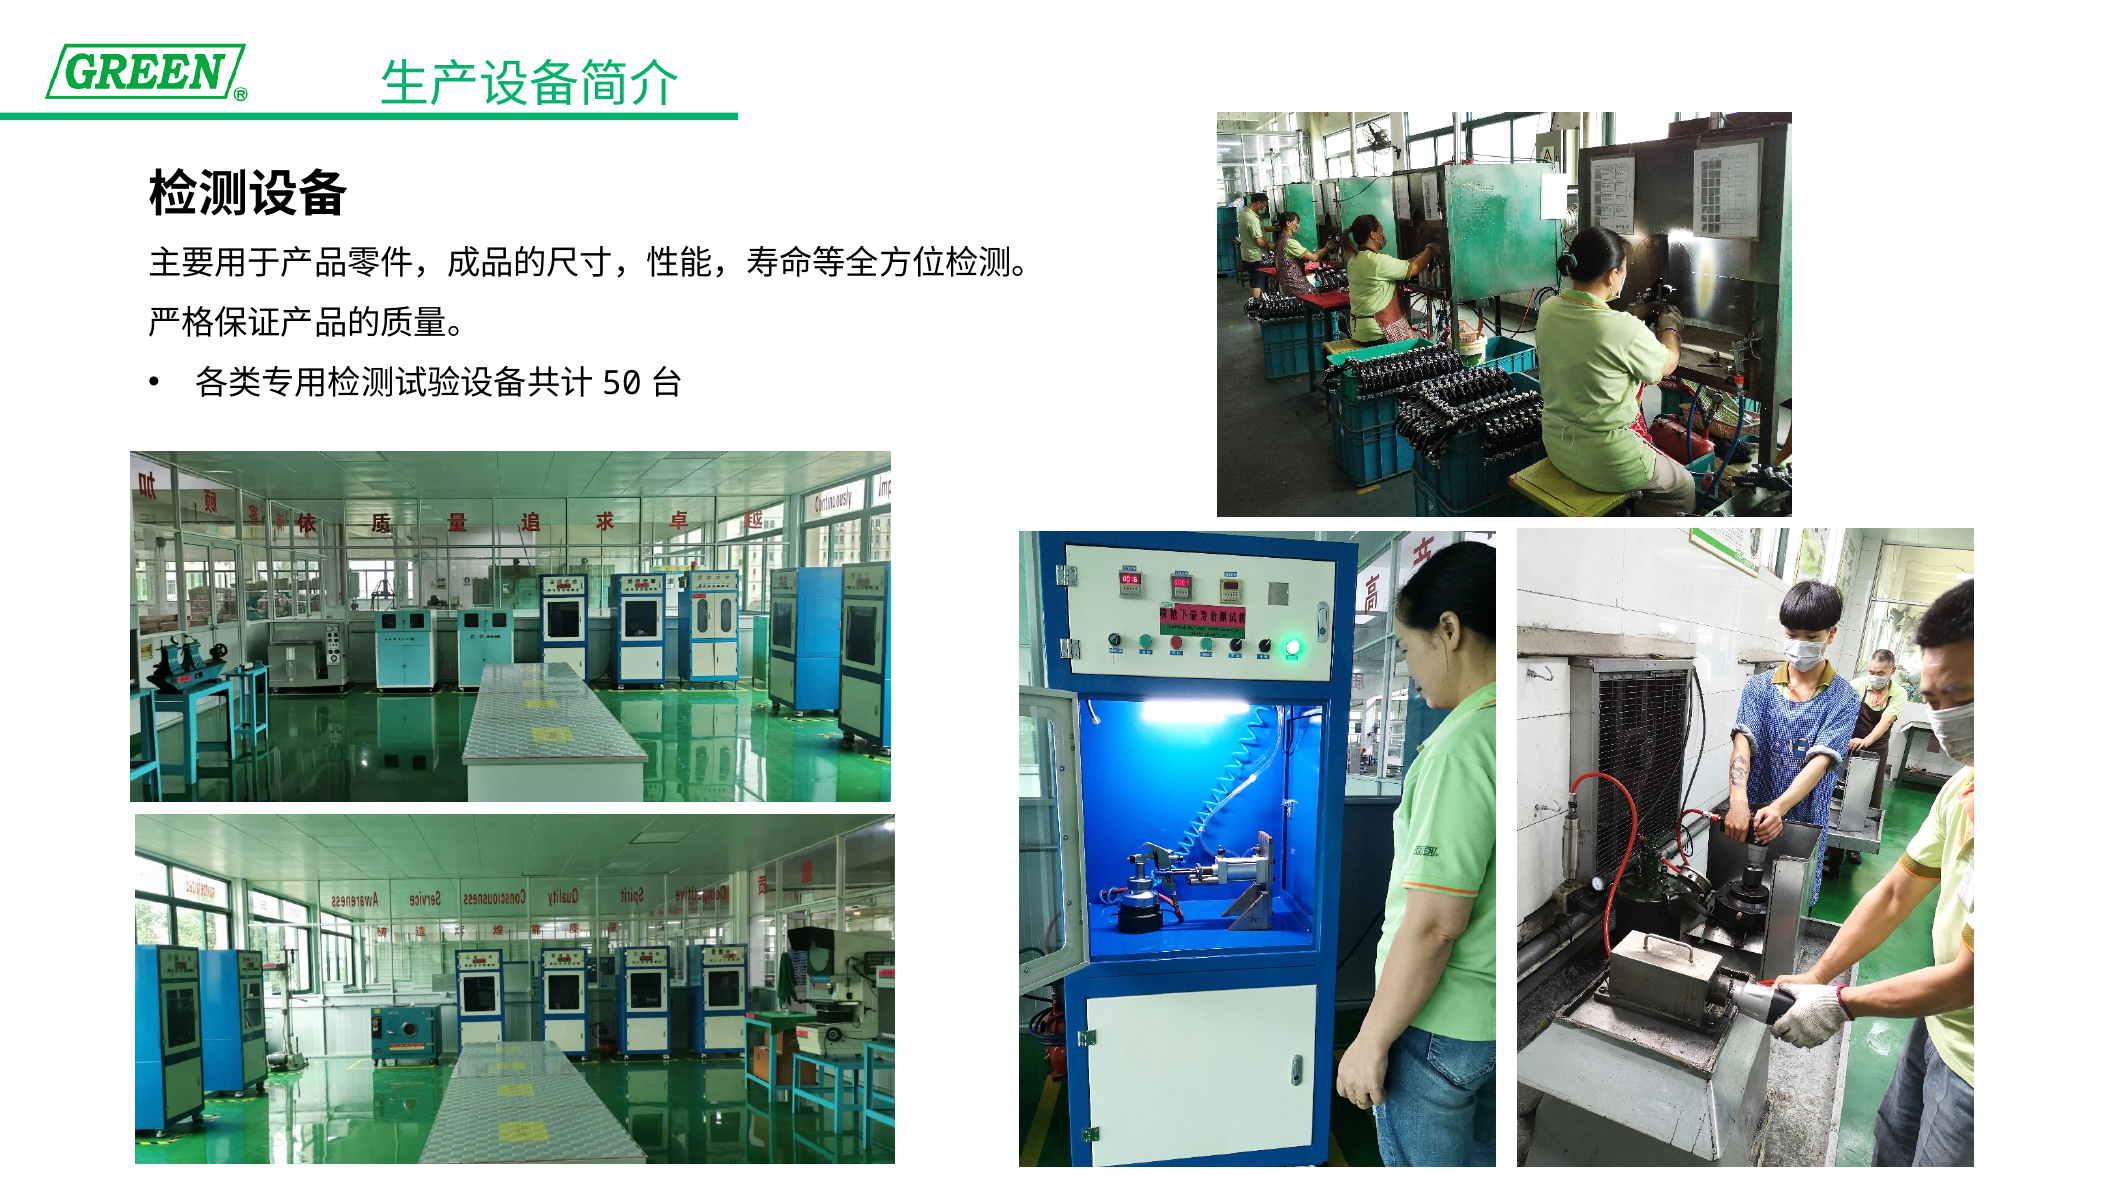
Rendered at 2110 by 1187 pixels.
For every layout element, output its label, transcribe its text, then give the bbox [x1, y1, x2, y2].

picture [23, 30, 272, 118]
text_box 检测设备 主要用于产品零件，成品的尺寸，性能，寿命等全方位检测。 严格保证产品的质量。 各类专用检测试验设备共计50台 [133, 124, 1217, 409]
picture [1517, 528, 1974, 1167]
picture [135, 814, 895, 1164]
text_box [0, 112, 739, 121]
picture [1019, 531, 1496, 1167]
text_box 生产设备简介 [363, 43, 739, 112]
picture [130, 451, 891, 802]
picture [1217, 112, 1792, 517]
